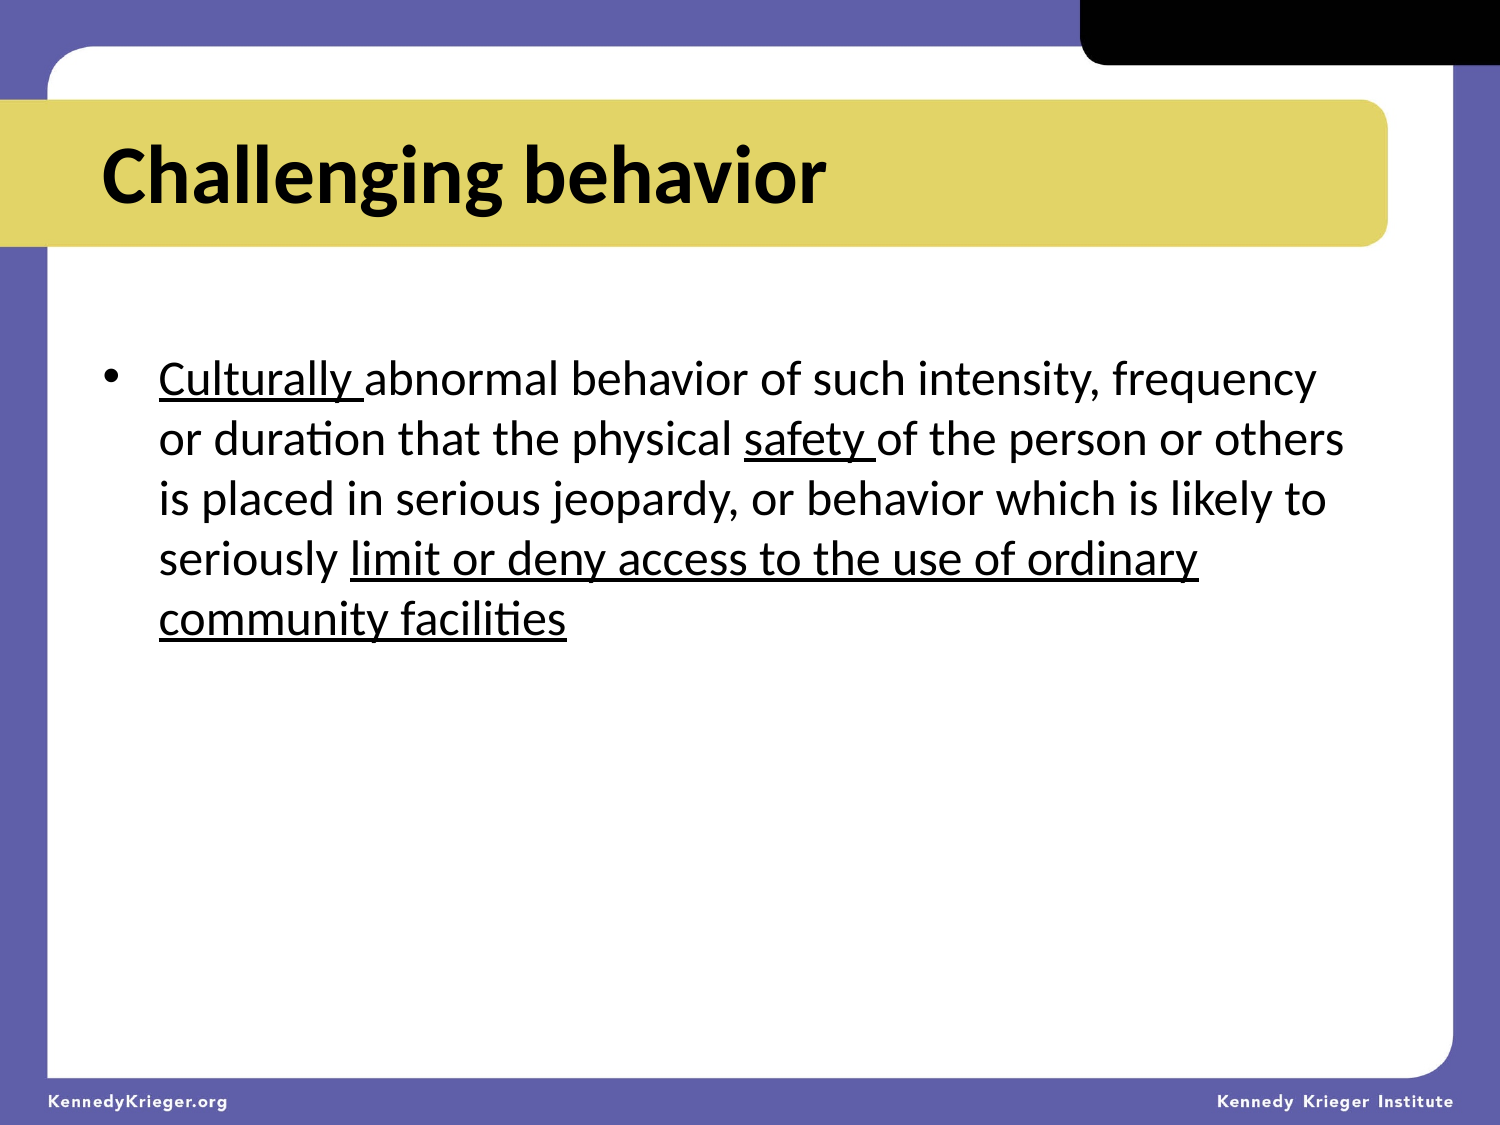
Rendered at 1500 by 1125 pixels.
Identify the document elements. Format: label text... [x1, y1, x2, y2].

picture [0, 0, 1500, 1125]
list Challenging behavior [87, 112, 1363, 263]
list Culturally abnormal behavior of such intensity, frequency or duration that the physical safety of the person or others is placed in serious jeopardy, or behavior which is likely to seriously limit or deny access to the use of ordinary community facilities [87, 337, 1363, 1000]
